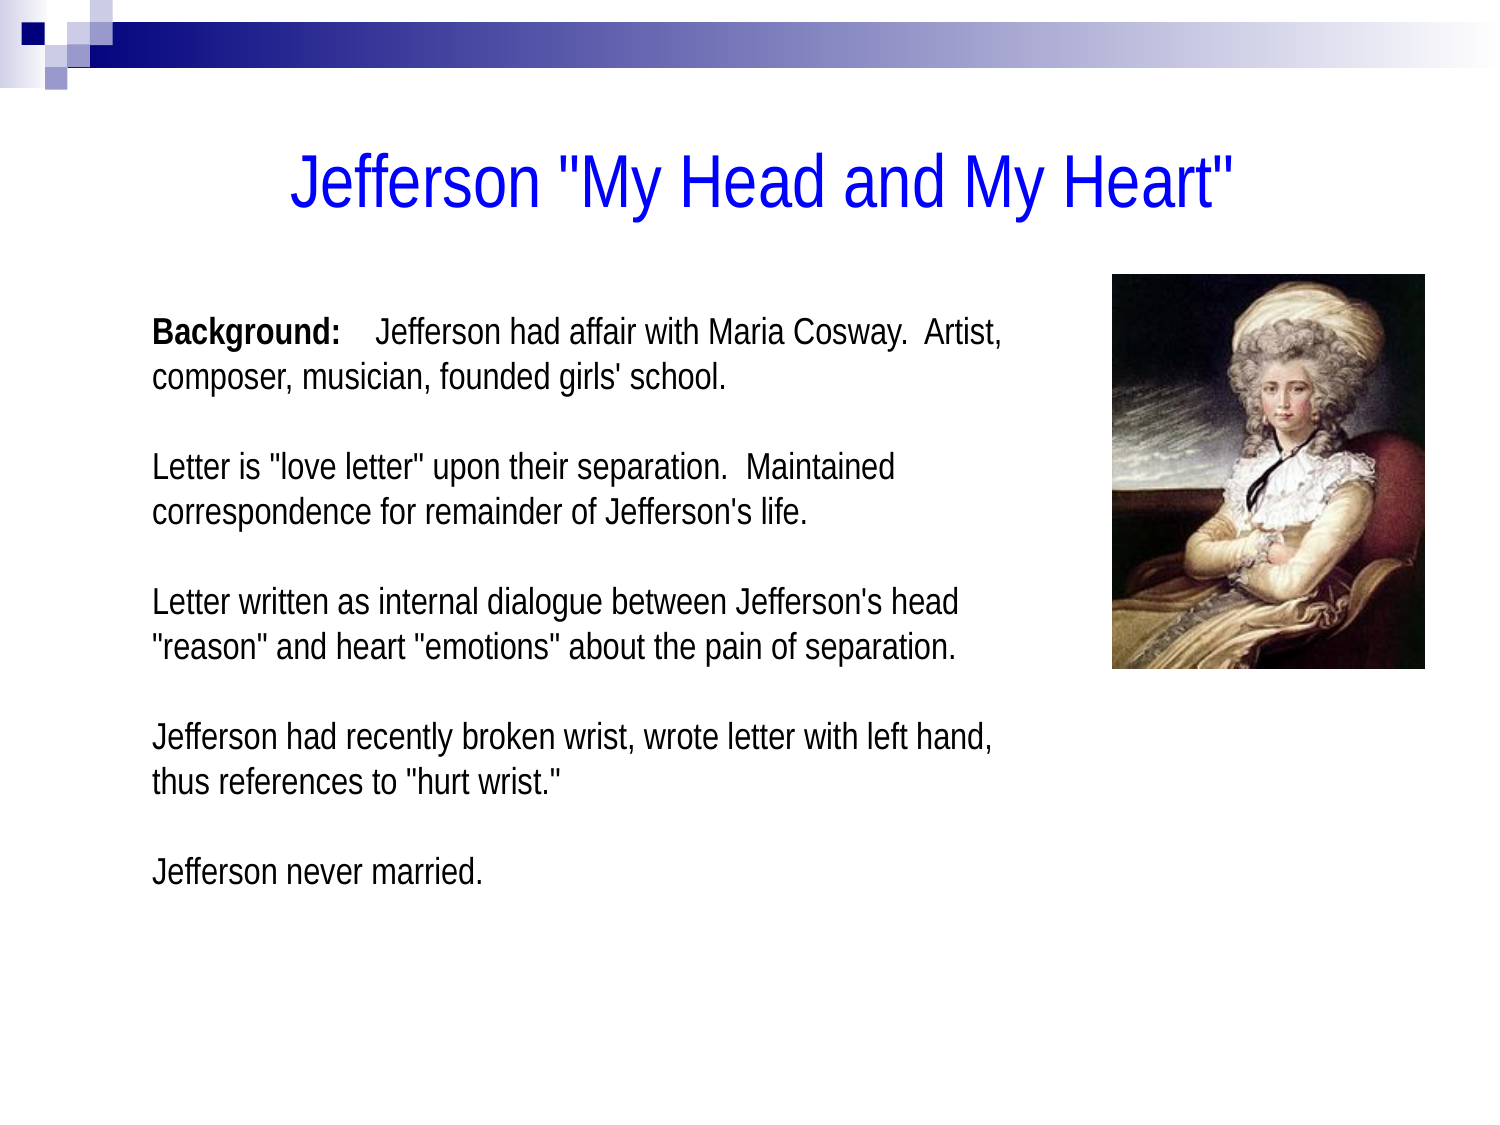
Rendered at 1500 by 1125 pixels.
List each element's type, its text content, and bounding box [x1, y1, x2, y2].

picture [1112, 274, 1426, 669]
text_box Jefferson "My Head and My Heart" [99, 124, 1425, 230]
text_box Background: Jefferson had affair with Maria Cosway. Artist, composer, musician, founded girls' school. Letter is "love letter" upon their separation. Maintained correspondence for remainder of Jefferson's life. Letter written as internal dialogue between Jefferson's head "reason" and heart "emotions" about the pain of separation. Jefferson had recently broken wrist, wrote letter with left hand, thus references to "hurt wrist." Jefferson never married. [137, 299, 1038, 900]
